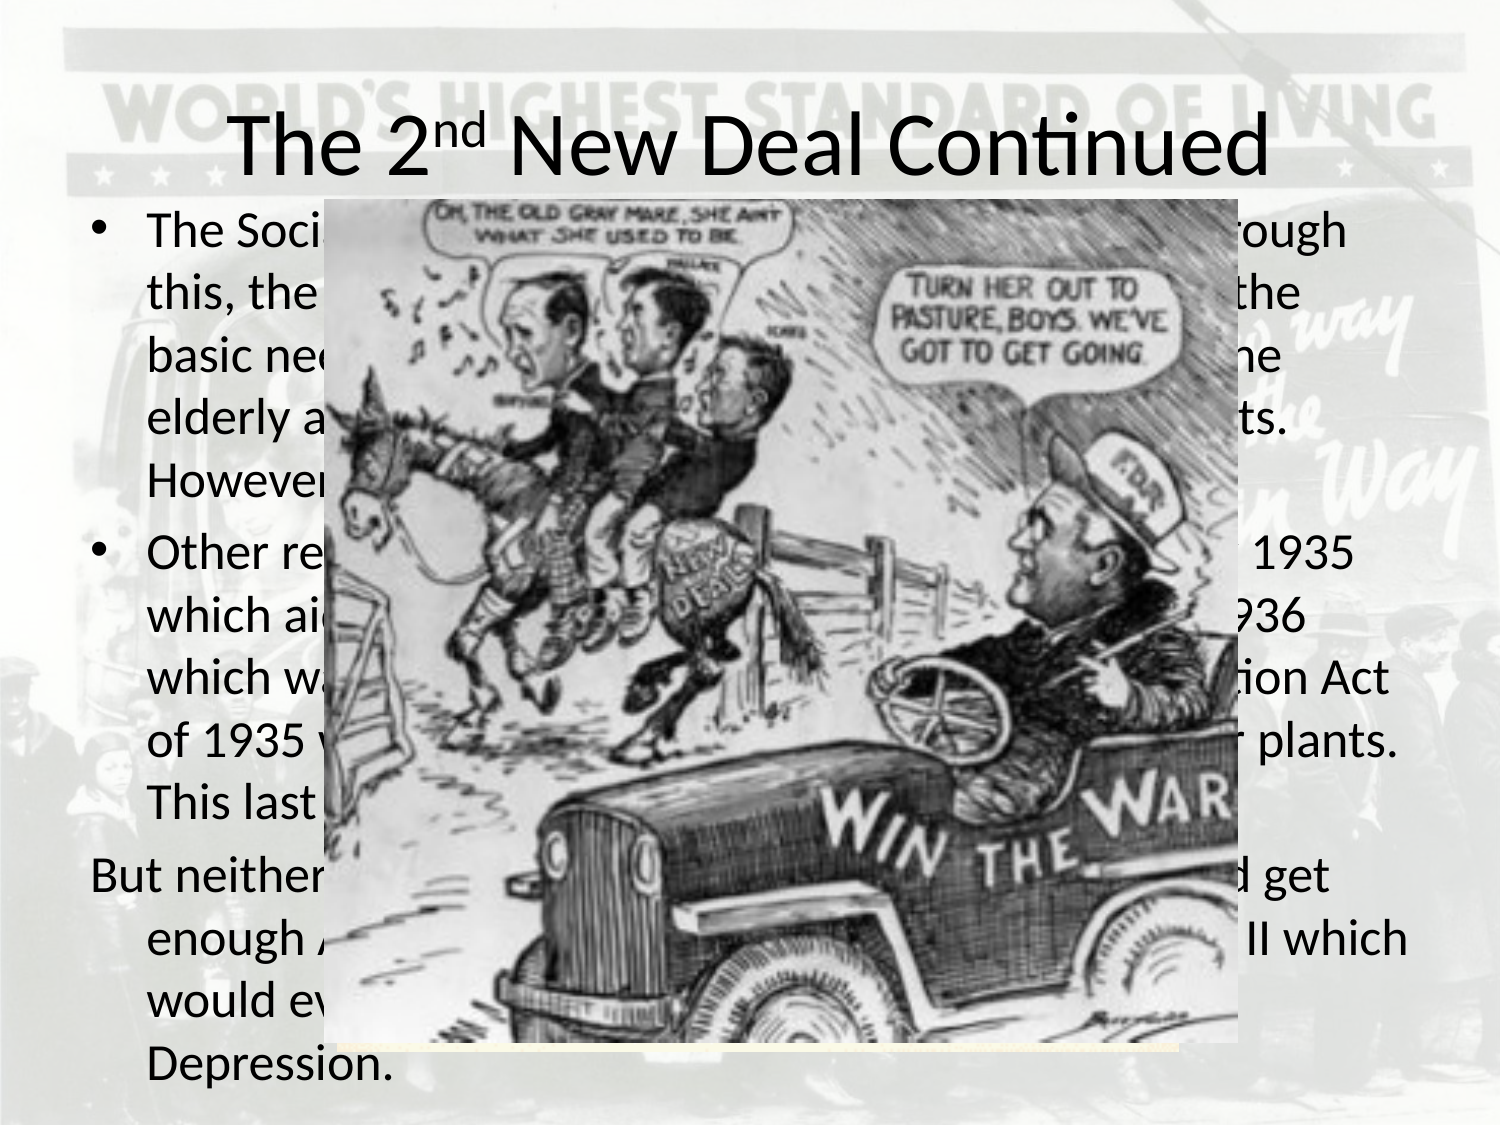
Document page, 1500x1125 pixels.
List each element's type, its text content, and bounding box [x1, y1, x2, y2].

picture [324, 199, 1238, 1052]
list The Social Security Act was passed in Aug. 1935. Through this, the federal government took responsibility for the basic needs of its citizens. It provided pensions for the elderly and aid to those injured in industrial accidents. However, it failed to help minorities. Other recovery acts included the Wagner Act of July 1935 which aided industry, the Soil Conservation Act of 1936 which was to help farmers, and the Rural Electrification Act of 1935 which lent money to farmers to build power plants. This last one brought electricity to 90% of all farms. But neither the 1st New Deal or the 2nd New Deal would get enough Americans working again. It was World War II which would eventually bring the U.S. out of the Great Depression. [75, 187, 1425, 1100]
title The 2nd New Deal Continued [75, 45, 1425, 187]
